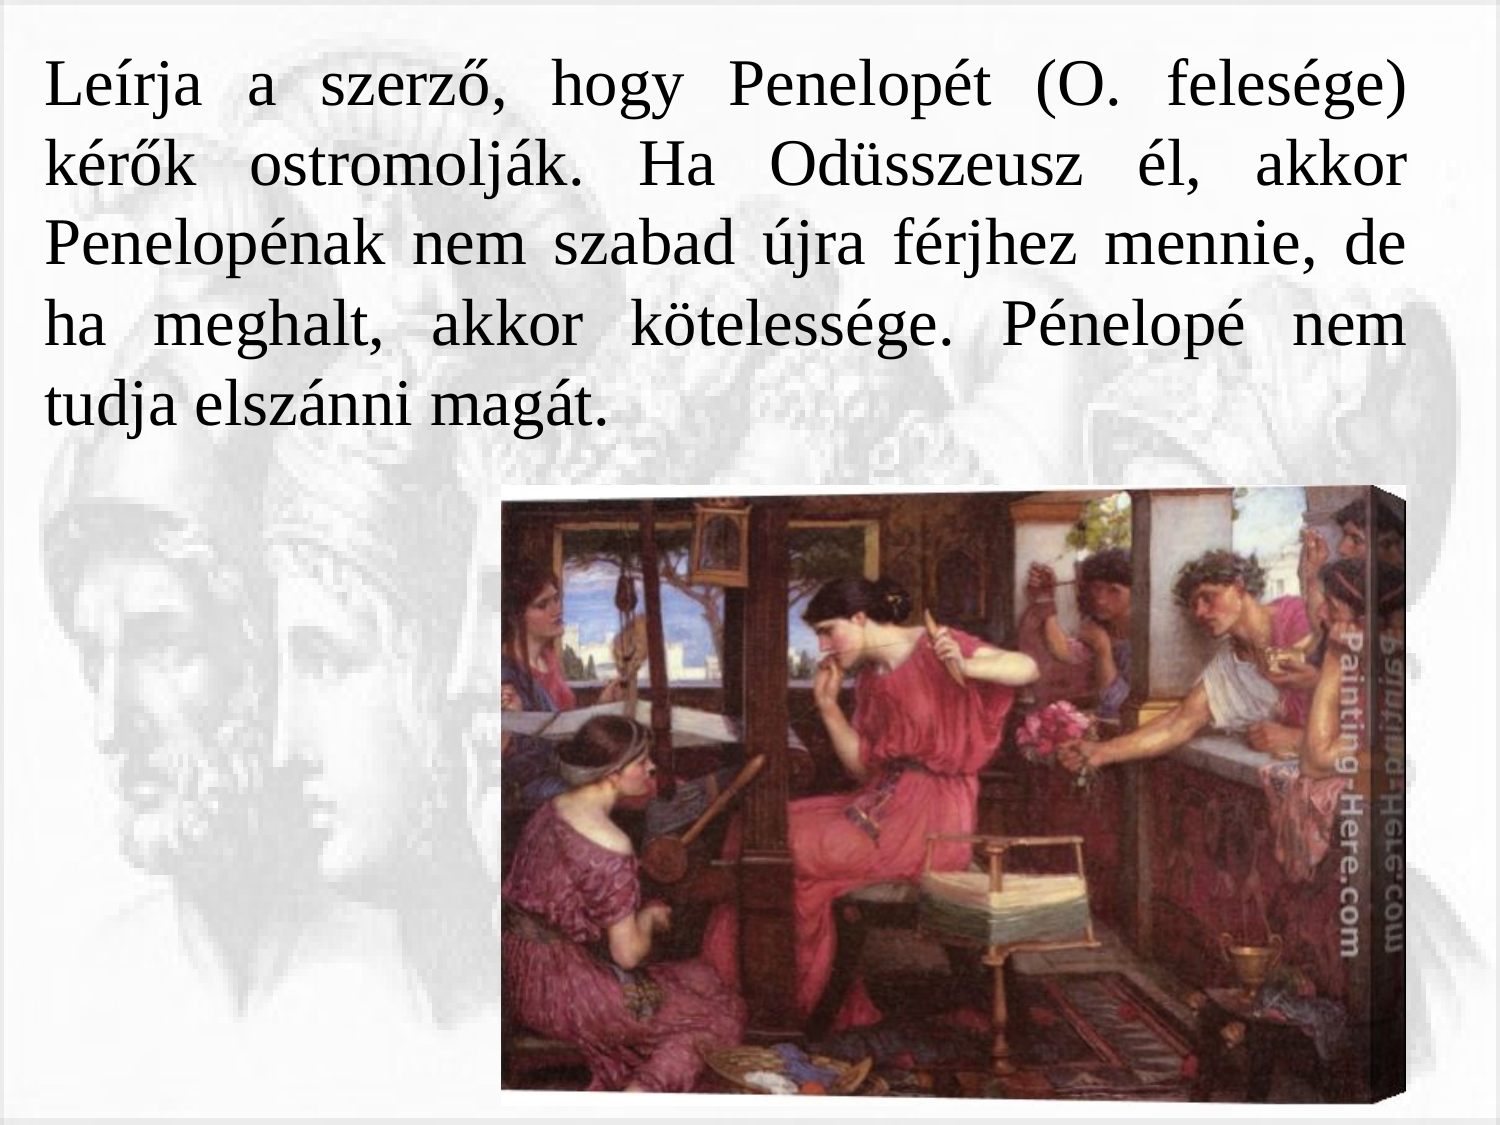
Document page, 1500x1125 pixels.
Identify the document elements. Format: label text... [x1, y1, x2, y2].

list Leírja a szerző, hogy Penelopét (O. felesége) kérők ostromolják. Ha Odüsszeusz él, akkor Penelopénak nem szabad újra férjhez mennie, de ha meghalt, akkor kötelessége. Pénelopé nem tudja elszánni magát. [29, 30, 1425, 1094]
picture [501, 484, 1407, 1106]
